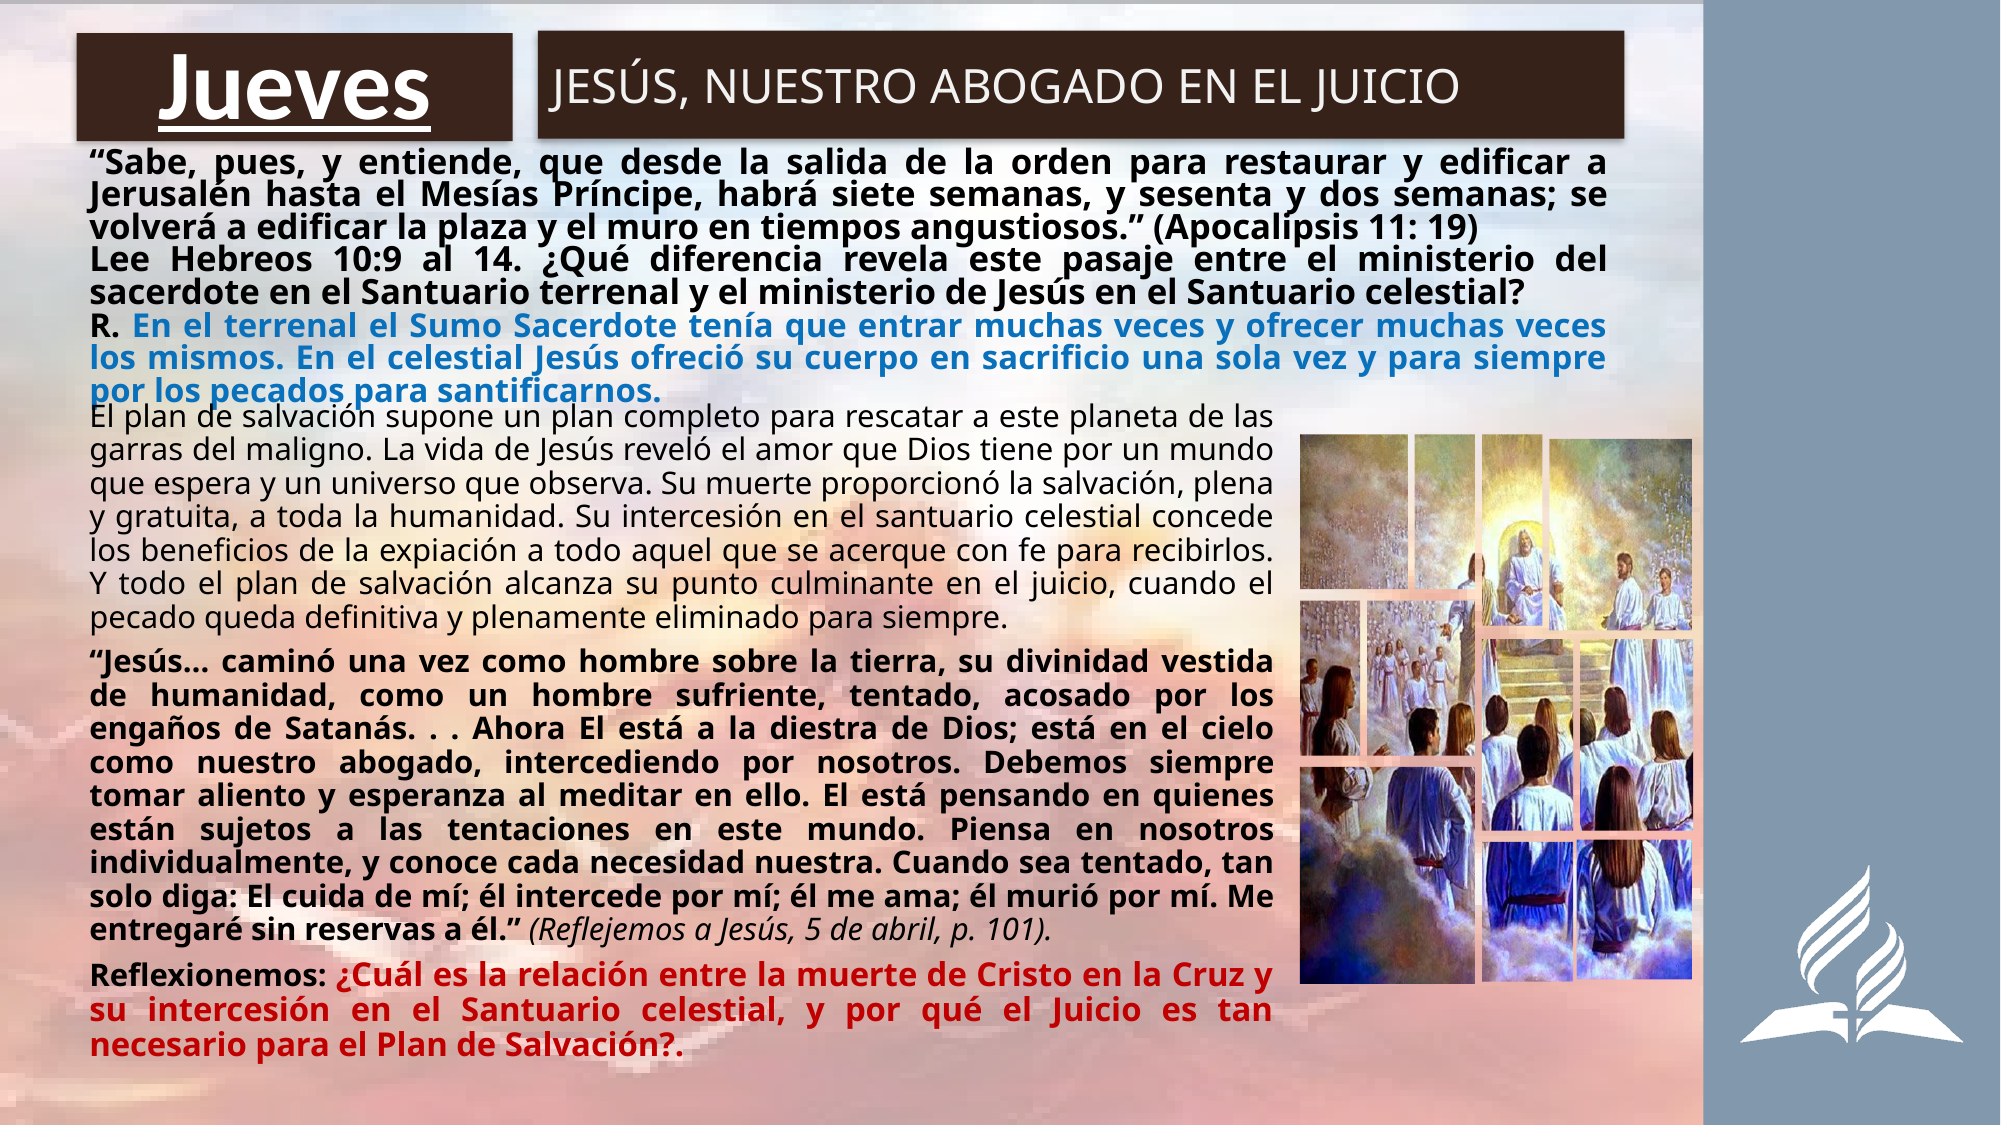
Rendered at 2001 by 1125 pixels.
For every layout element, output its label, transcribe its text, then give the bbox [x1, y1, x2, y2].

text_box [1299, 433, 1409, 590]
list “Sabe, pues, y entiende, que desde la salida de la orden para restaurar y edificar a Jerusalén hasta el Mesías Príncipe, habrá siete semanas, y sesenta y dos semanas; se volverá a edificar la plaza y el muro en tiempos angustiosos.” (Apocalipsis 11: 19) Lee Hebreos 10:9 al 14. ¿Qué diferencia revela este pasaje entre el ministerio del sacerdote en el Santuario terrenal y el ministerio de Jesús en el Santuario celestial? R. En el terrenal el Sumo Sacerdote tenía que entrar muchas veces y ofrecer muchas veces los mismos. En el celestial Jesús ofreció su cuerpo en sacrificio una sola vez y para siempre por los pecados para santificarnos. [74, 141, 1625, 420]
text_box [1366, 600, 1476, 757]
text_box JESÚS, NUESTRO ABOGADO EN EL JUICIO [537, 30, 1625, 139]
picture [1706, 834, 2000, 1095]
text_box [1414, 433, 1476, 590]
text_box [1481, 638, 1574, 832]
text_box [1481, 841, 1574, 983]
title Jueves [76, 33, 513, 142]
text_box [1579, 638, 1694, 832]
text_box [1299, 600, 1361, 757]
text_box [1548, 438, 1693, 631]
text_box [1481, 433, 1543, 627]
text_box [1576, 839, 1693, 980]
list El plan de salvación supone un plan completo para rescatar a este planeta de las garras del maligno. La vida de Jesús reveló el amor que Dios tiene por un mundo que espera y un universo que observa. Su muerte proporcionó la salvación, plena y gratuita, a toda la humanidad. Su intercesión en el santuario celestial concede los beneficios de la expiación a todo aquel que se acerque con fe para recibirlos. Y todo el plan de salvación alcanza su punto culminante en el juicio, cuando el pecado queda definitiva y plenamente eliminado para siempre. “Jesús… caminó una vez como hombre sobre la tierra, su divinidad vestida de humanidad, como un hombre sufriente, tentado, acosado por los engaños de Satanás. . . Ahora El está a la diestra de Dios; está en el cielo como nuestro abogado, intercediendo por nosotros. Debemos siempre tomar aliento y esperanza al meditar en ello. El está pensando en quienes están sujetos a las tentaciones en este mundo. Piensa en nosotros individualmente, y conoce cada necesidad nuestra. Cuando sea tentado, tan solo diga: El cuida de mí; él intercede por mí; él me ama; él murió por mí. Me entregaré sin reservas a él.” (Reflejemos a Jesús, 5 de abril, p. 101). Reflexionemos: ¿Cuál es la relación entre la muerte de Cristo en la Cruz y su intercesión en el Santuario celestial, y por qué el Juicio es tan necesario para el Plan de Salvación?. [74, 393, 1290, 1125]
text_box [1299, 766, 1476, 985]
